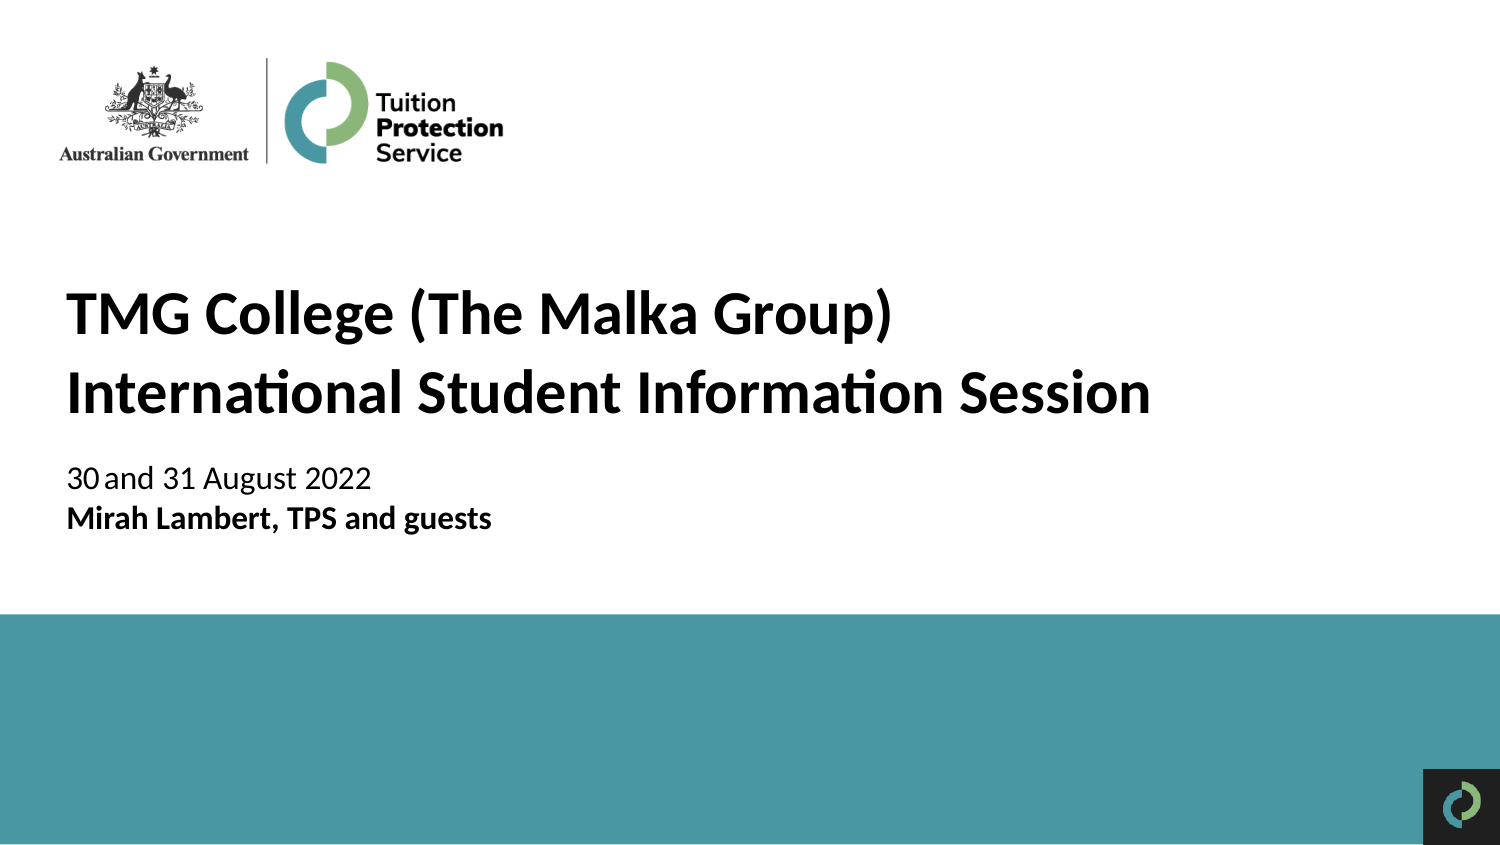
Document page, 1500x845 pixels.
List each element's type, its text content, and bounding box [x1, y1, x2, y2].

text_box TMG College (The Malka Group) International Student Information Session 30 and 31 August 2022 Mirah Lambert, TPS and guests [66, 272, 1434, 537]
text_box [0, 613, 1500, 770]
picture [1424, 770, 1500, 845]
picture [0, 0, 1500, 613]
